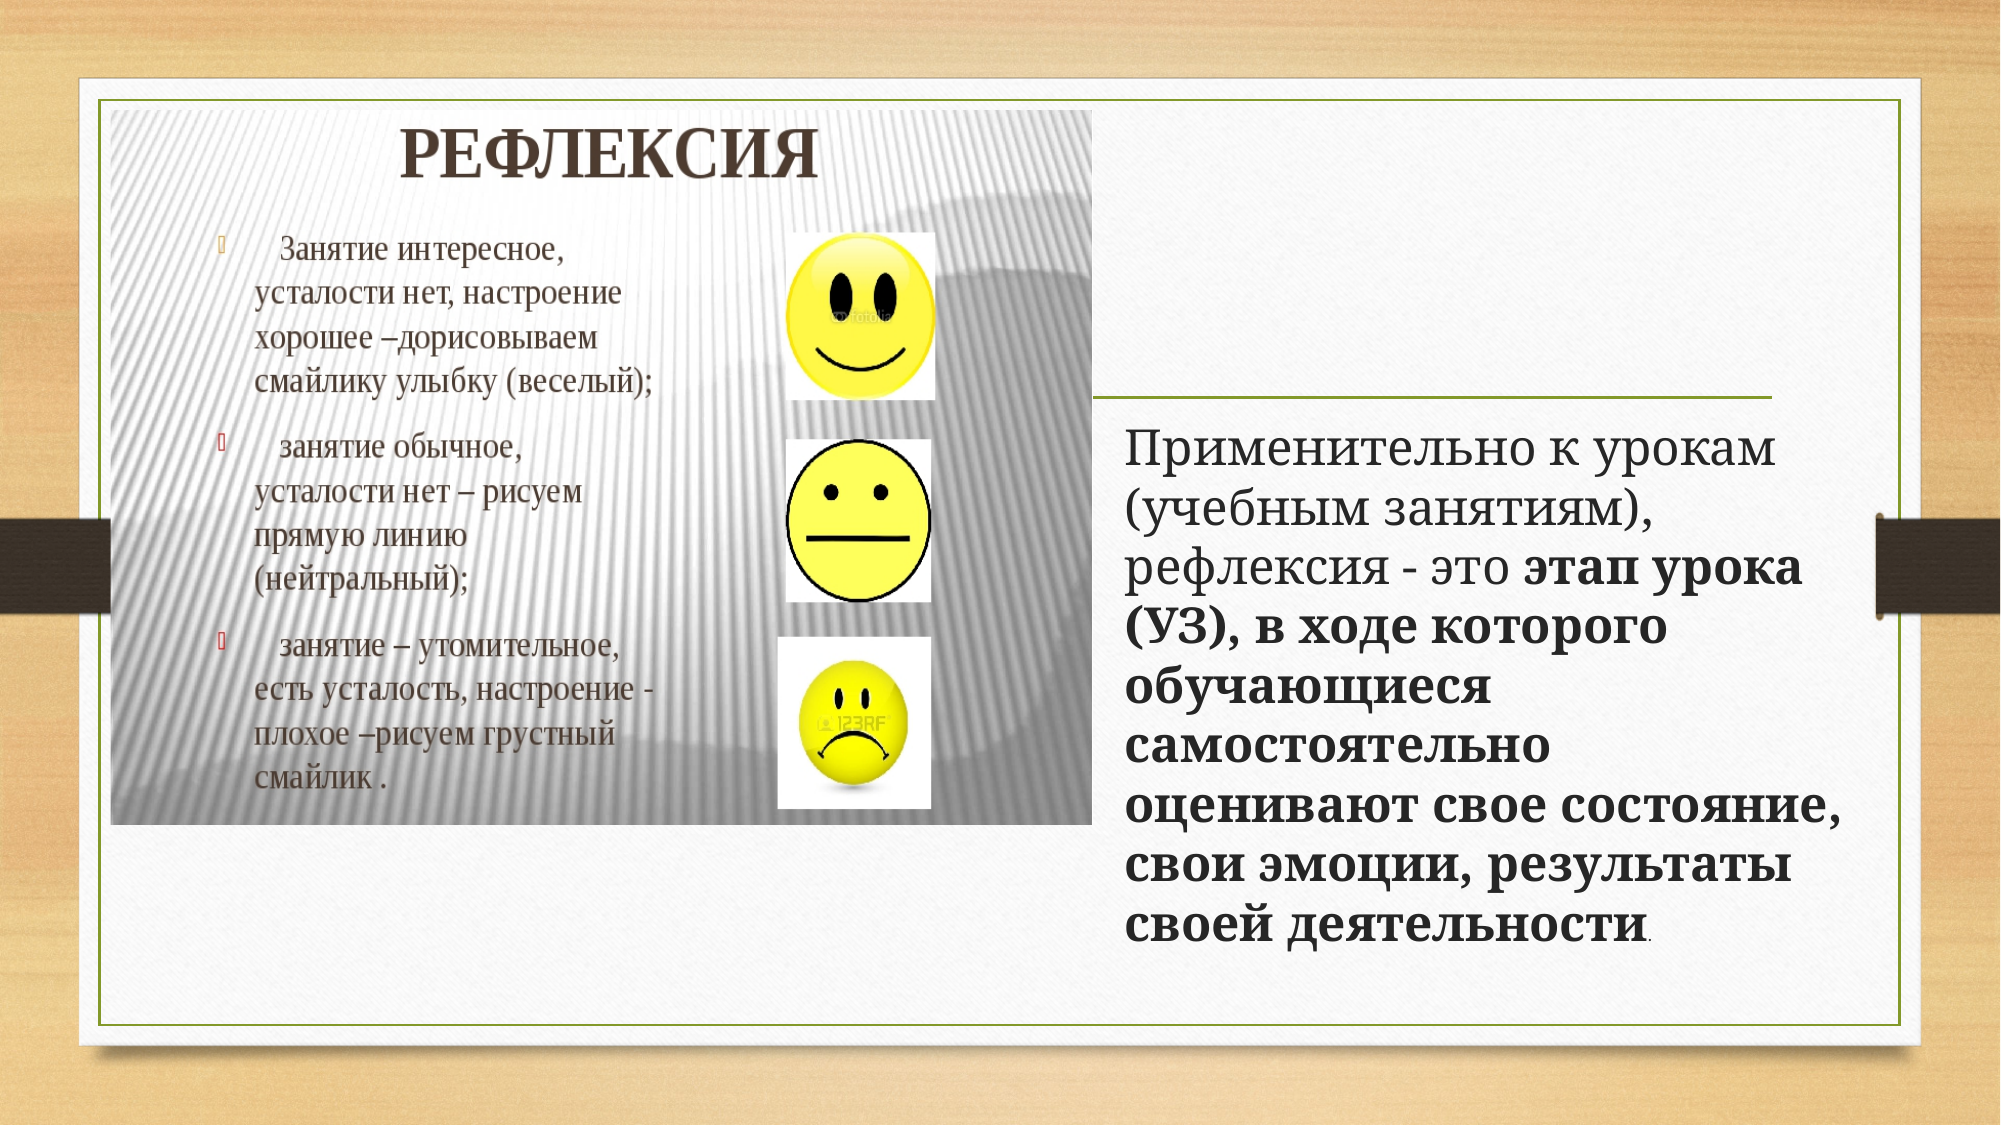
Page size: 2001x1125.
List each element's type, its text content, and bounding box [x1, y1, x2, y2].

list Применительно к урокам (учебным занятиям), рефлексия - это этап урока (УЗ), в ходе которого обучающиеся самостоятельно оценивают свое состояние, свои эмоции, результаты своей деятельности. [1109, 408, 1872, 975]
picture [0, 0, 2001, 1125]
